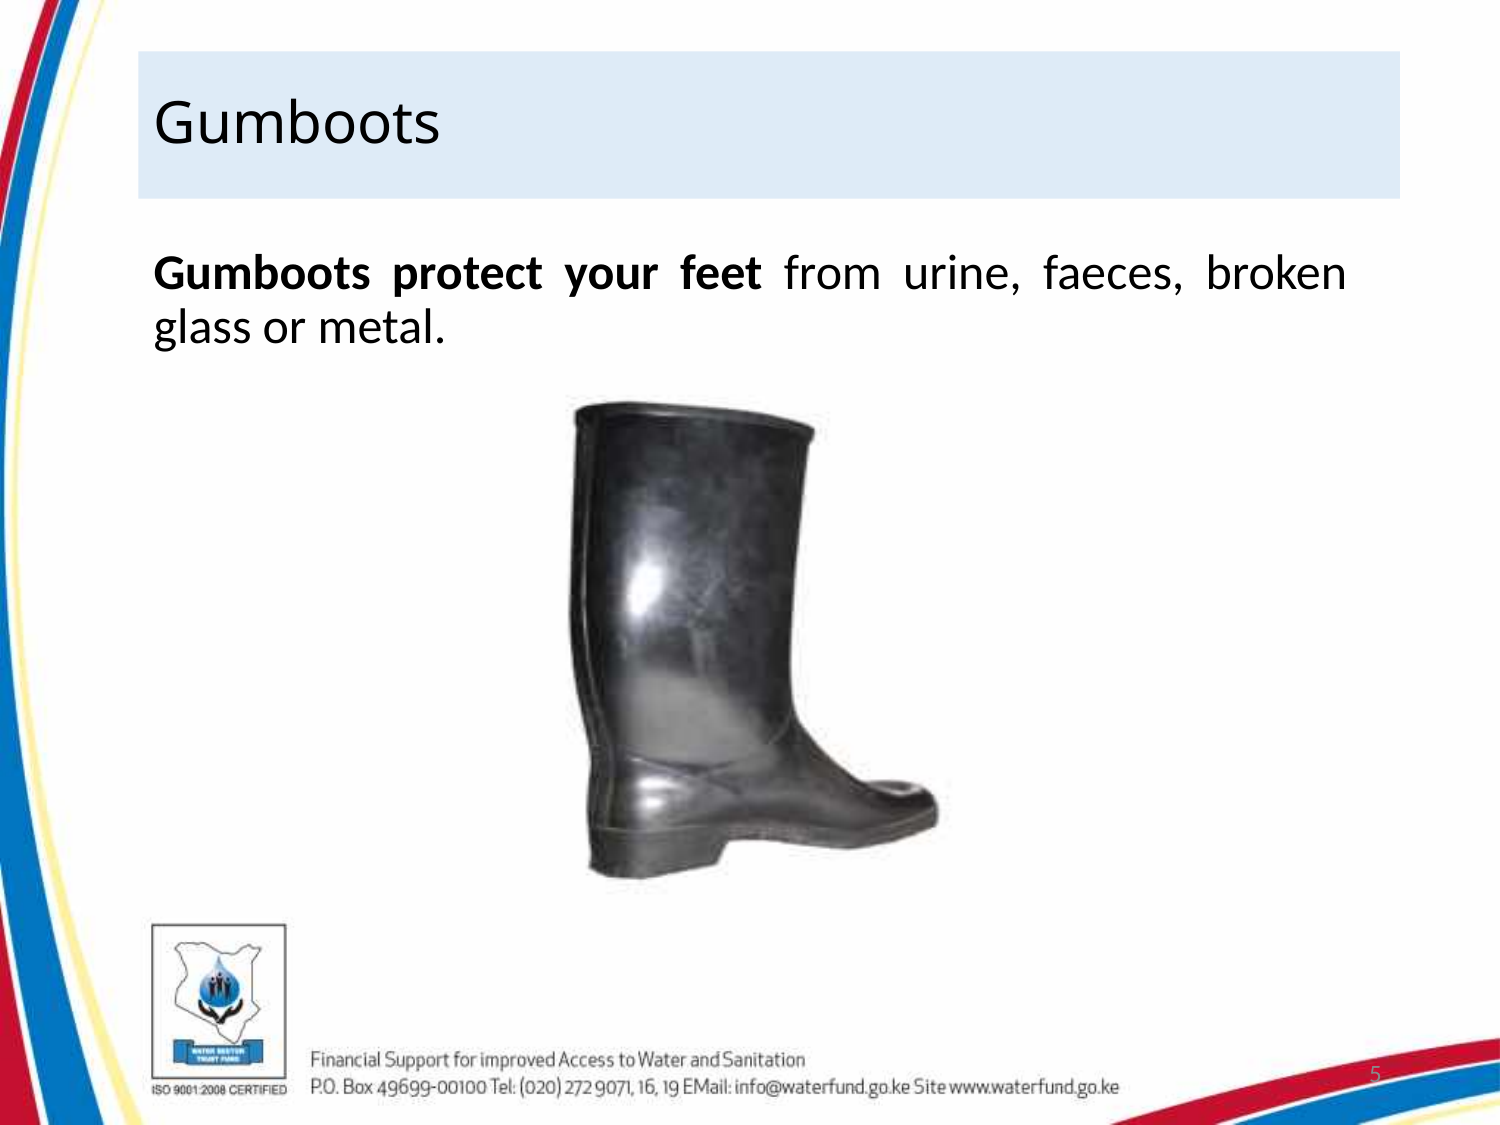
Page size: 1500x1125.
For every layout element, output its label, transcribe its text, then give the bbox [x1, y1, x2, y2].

title Gumboots [138, 51, 1400, 124]
list Gumboots protect your feet from urine, faeces, broken glass or metal. [138, 238, 1363, 939]
picture [0, 0, 1500, 1125]
text_box [62, 124, 1425, 240]
slide_number 5 [1059, 1042, 1397, 1103]
